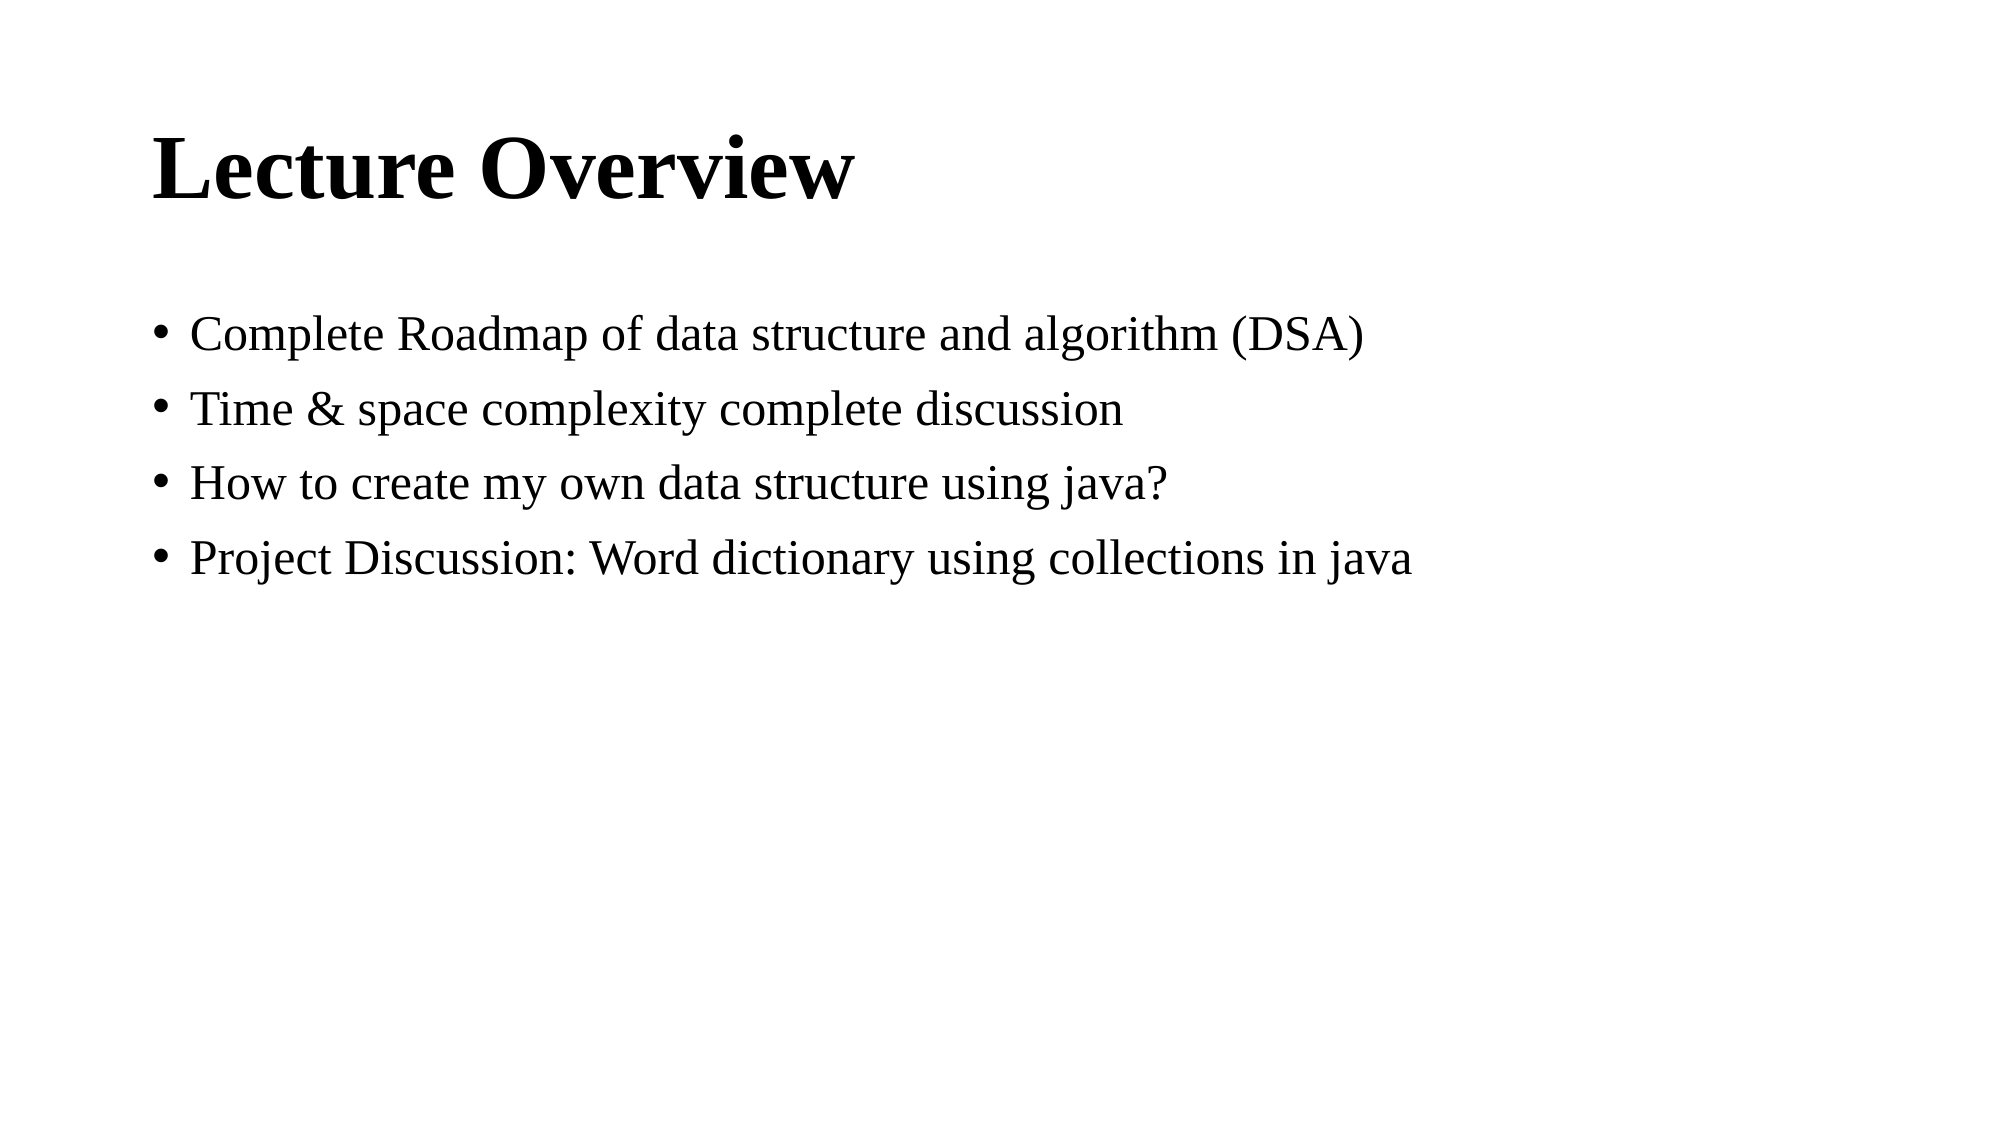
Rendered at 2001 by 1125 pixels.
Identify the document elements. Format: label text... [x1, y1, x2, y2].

title Lecture Overview [137, 59, 1863, 278]
list Complete Roadmap of data structure and algorithm (DSA) Time & space complexity complete discussion How to create my own data structure using java? Project Discussion: Word dictionary using collections in java [137, 299, 1863, 1014]
